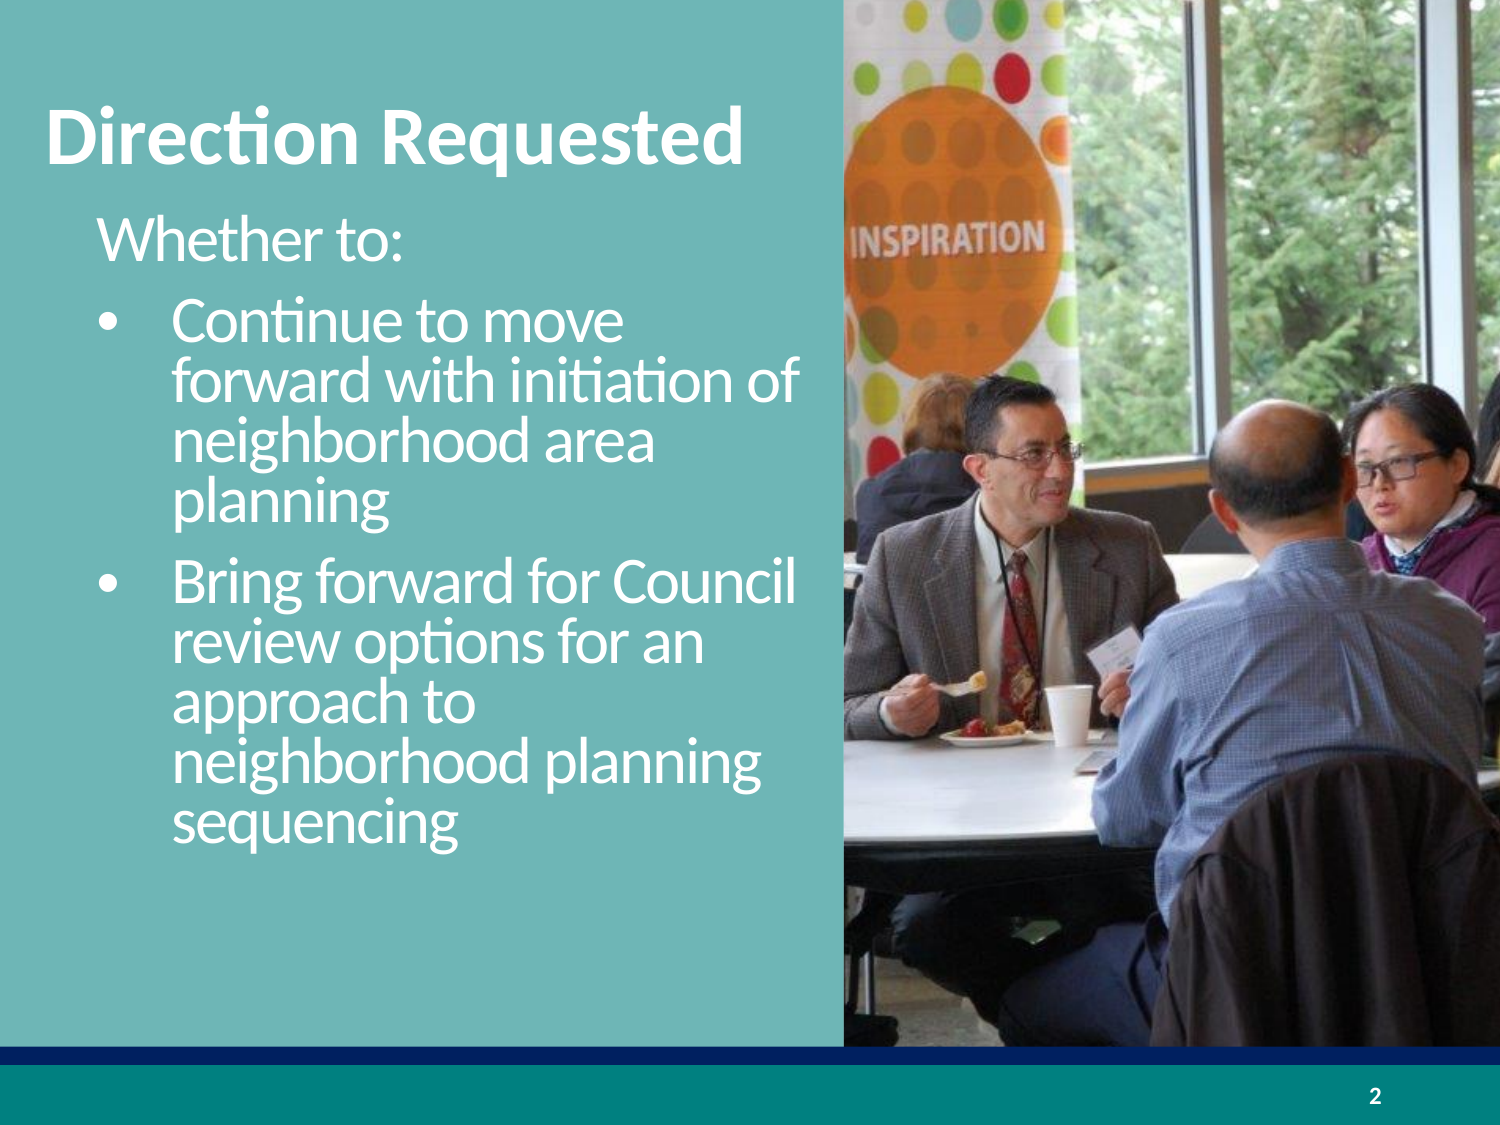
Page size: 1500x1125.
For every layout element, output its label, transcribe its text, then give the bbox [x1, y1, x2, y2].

title Direction Requested [30, 40, 843, 188]
text_box [0, 0, 843, 1046]
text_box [0, 1046, 1500, 1125]
picture [843, 0, 1500, 1046]
list Whether to: Continue to move forward with initiation of neighborhood area planning Bring forward for Council review options for an approach to neighborhood planning sequencing [81, 205, 843, 1043]
